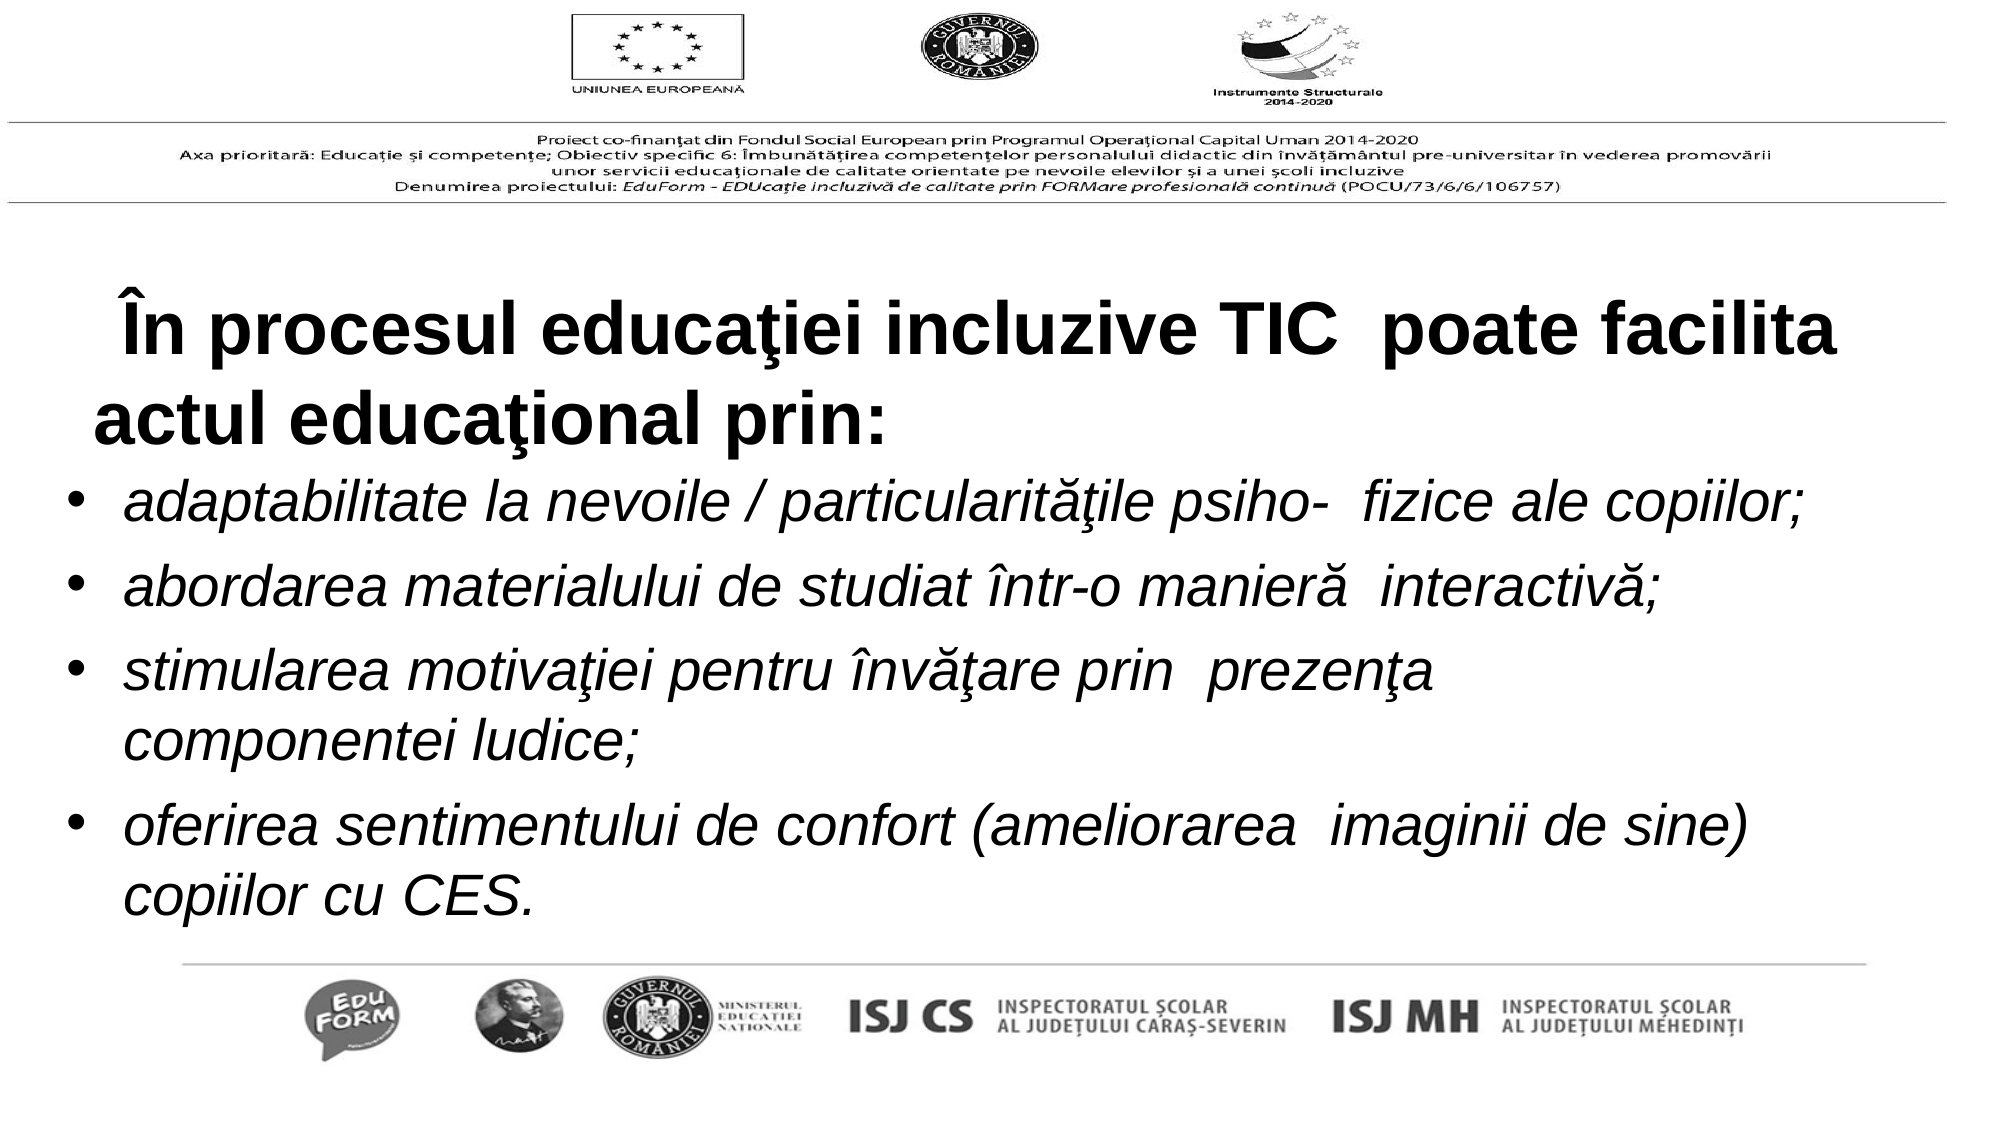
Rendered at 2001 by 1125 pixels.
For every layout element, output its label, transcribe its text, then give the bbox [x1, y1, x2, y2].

text_box adaptabilitate la nevoile / particularităţile psiho- fizice ale copiilor; abordarea materialului de studiat într-o manieră interactivă; stimularea motivaţiei pentru învăţare prin prezenţa componentei ludice; oferirea sentimentului de confort (ameliorarea imaginii de sine) copiilor cu CES. [64, 461, 1882, 927]
picture [117, 947, 1882, 1109]
title În procesul educaţiei incluzive TIC poate facilita actul educaţional prin: [64, 255, 1846, 461]
picture [0, 0, 1960, 206]
